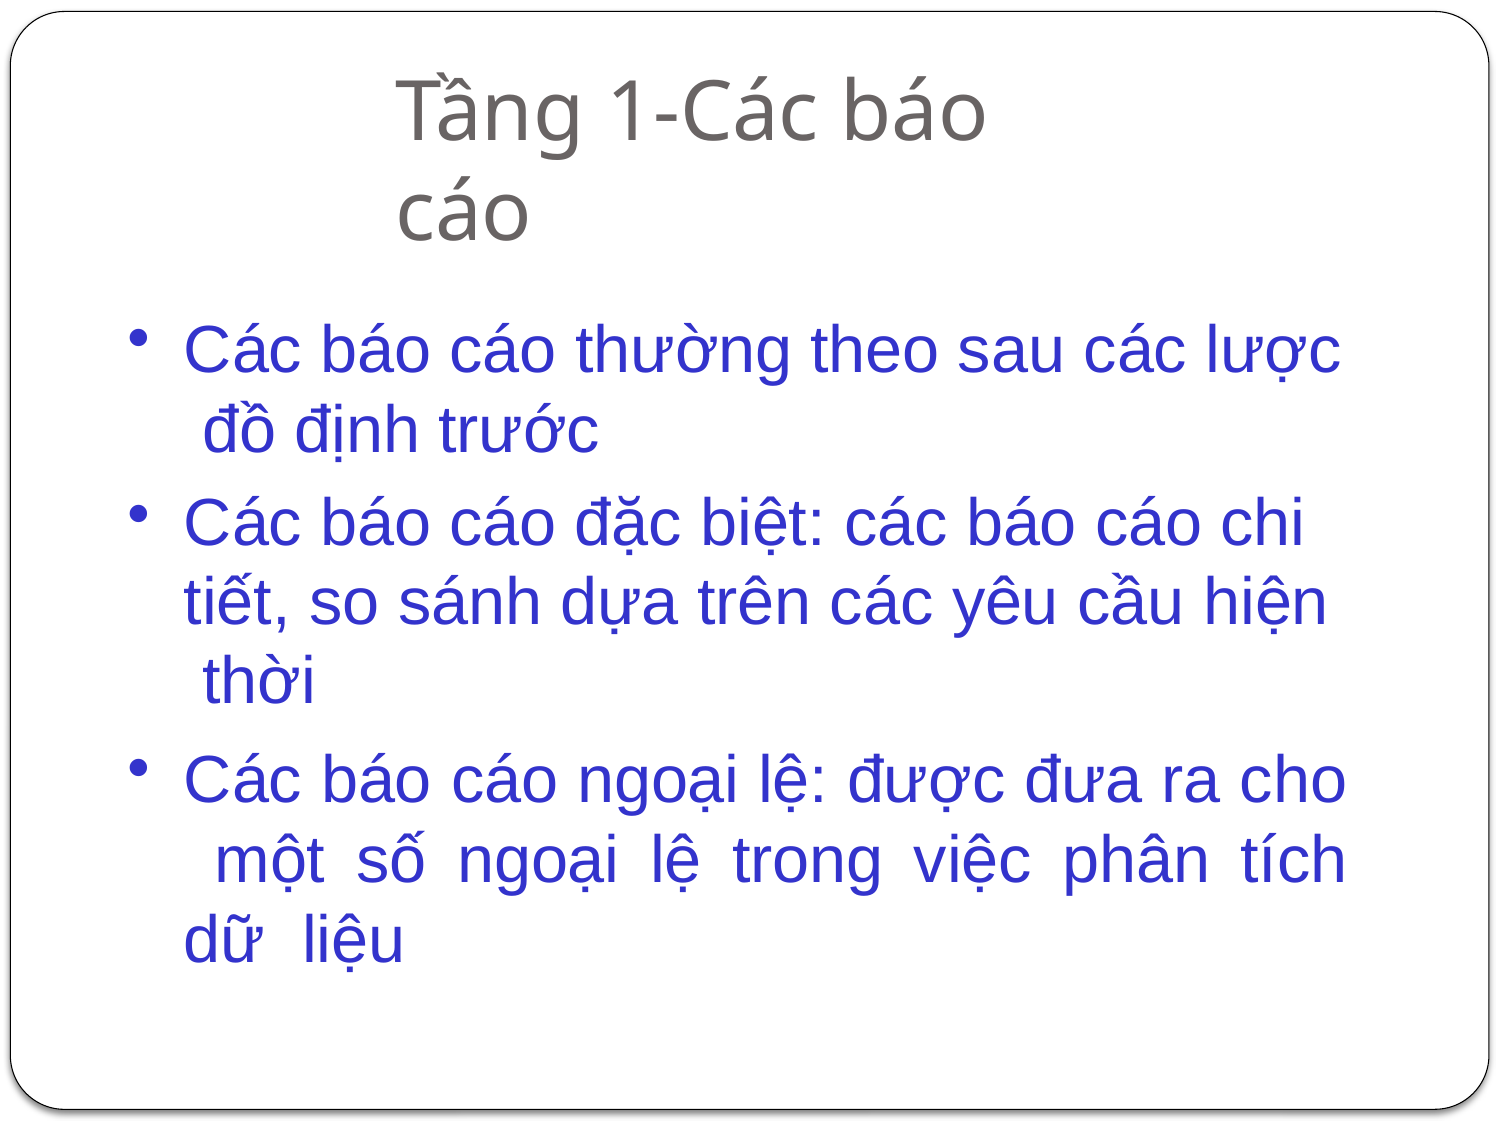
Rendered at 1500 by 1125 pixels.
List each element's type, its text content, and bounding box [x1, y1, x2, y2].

text_box Các báo cáo thường theo sau các lược đồ định trước Các báo cáo đặc biệt: các báo cáo chi tiết, so sánh dựa trên các yêu cầu hiện thời Các báo cáo ngoại lệ: được đưa ra cho một số ngoại lệ trong việc phân tích dữ liệu [125, 303, 1348, 976]
title Tầng 1-Các báo cáo [393, 55, 1107, 258]
